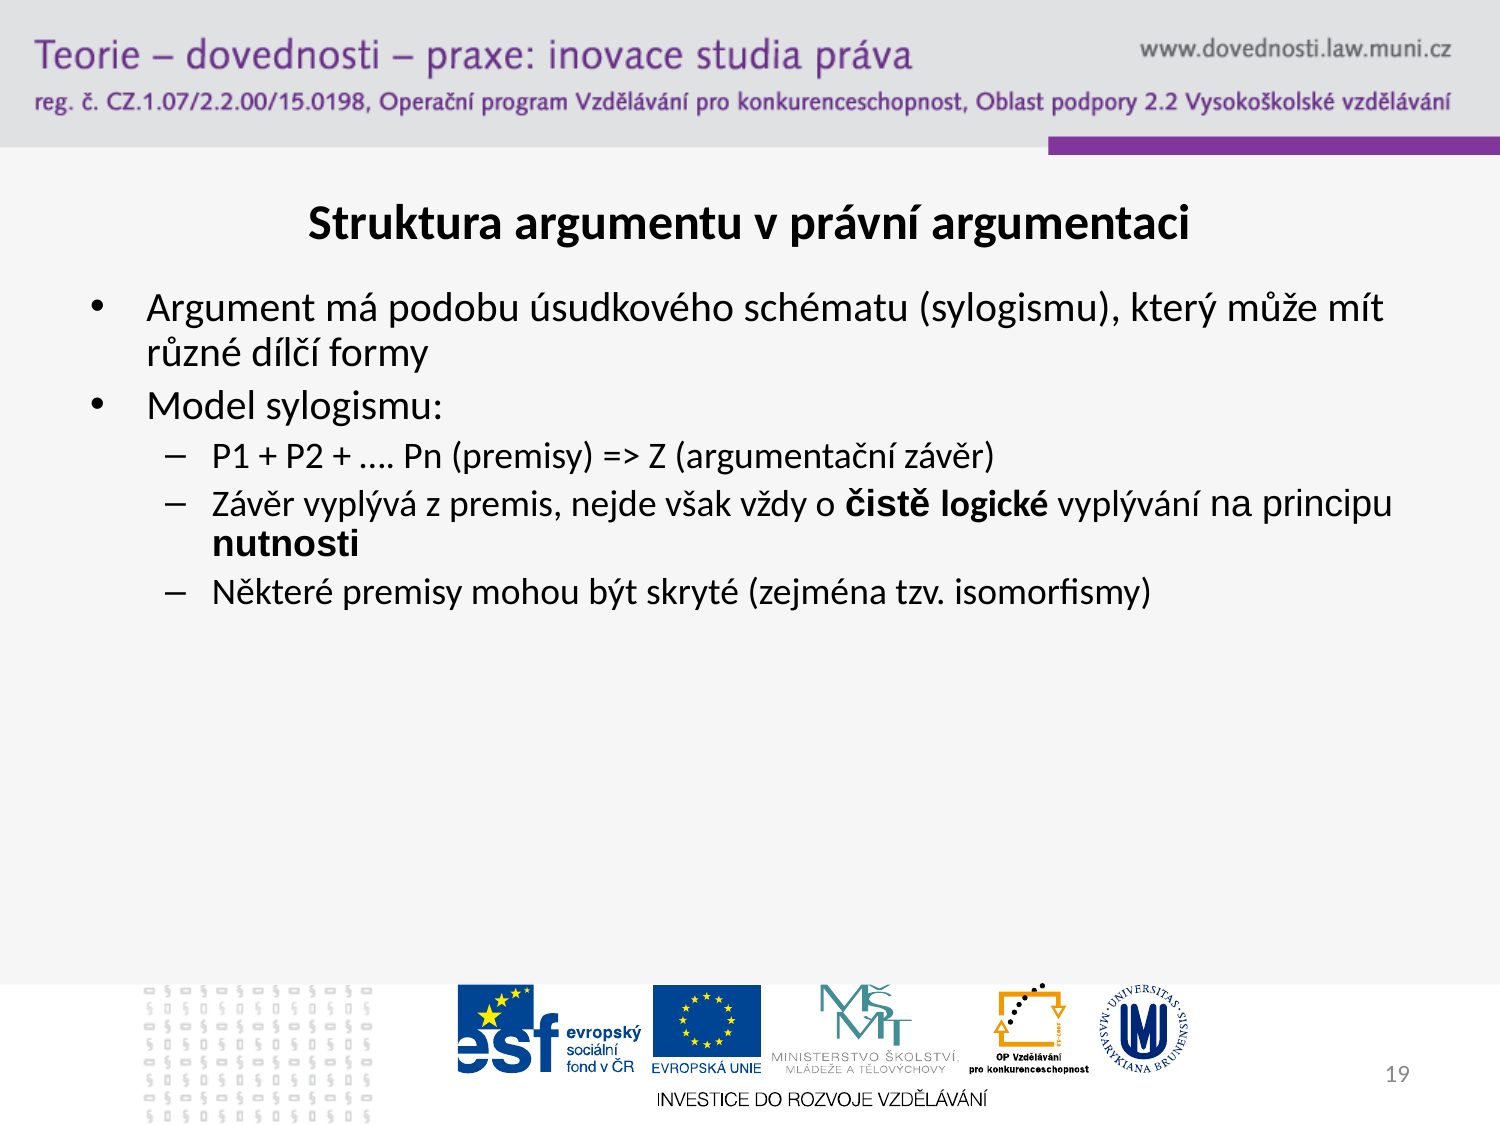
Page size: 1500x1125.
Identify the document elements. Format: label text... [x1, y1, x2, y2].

picture [0, 0, 1500, 984]
title Struktura argumentu v právní argumentaci [75, 187, 1425, 253]
picture [141, 985, 377, 1125]
list Argument má podobu úsudkového schématu (sylogismu), který může mít různé dílčí formy Model sylogismu: P1 + P2 + …. Pn (premisy) => Z (argumentační závěr) Závěr vyplývá z premis, nejde však vždy o čistě logické vyplývání na principu nutnosti Některé premisy mohou být skryté (zejména tzv. isomorfismy) [75, 277, 1425, 950]
slide_number 19 [1253, 1042, 1425, 1103]
